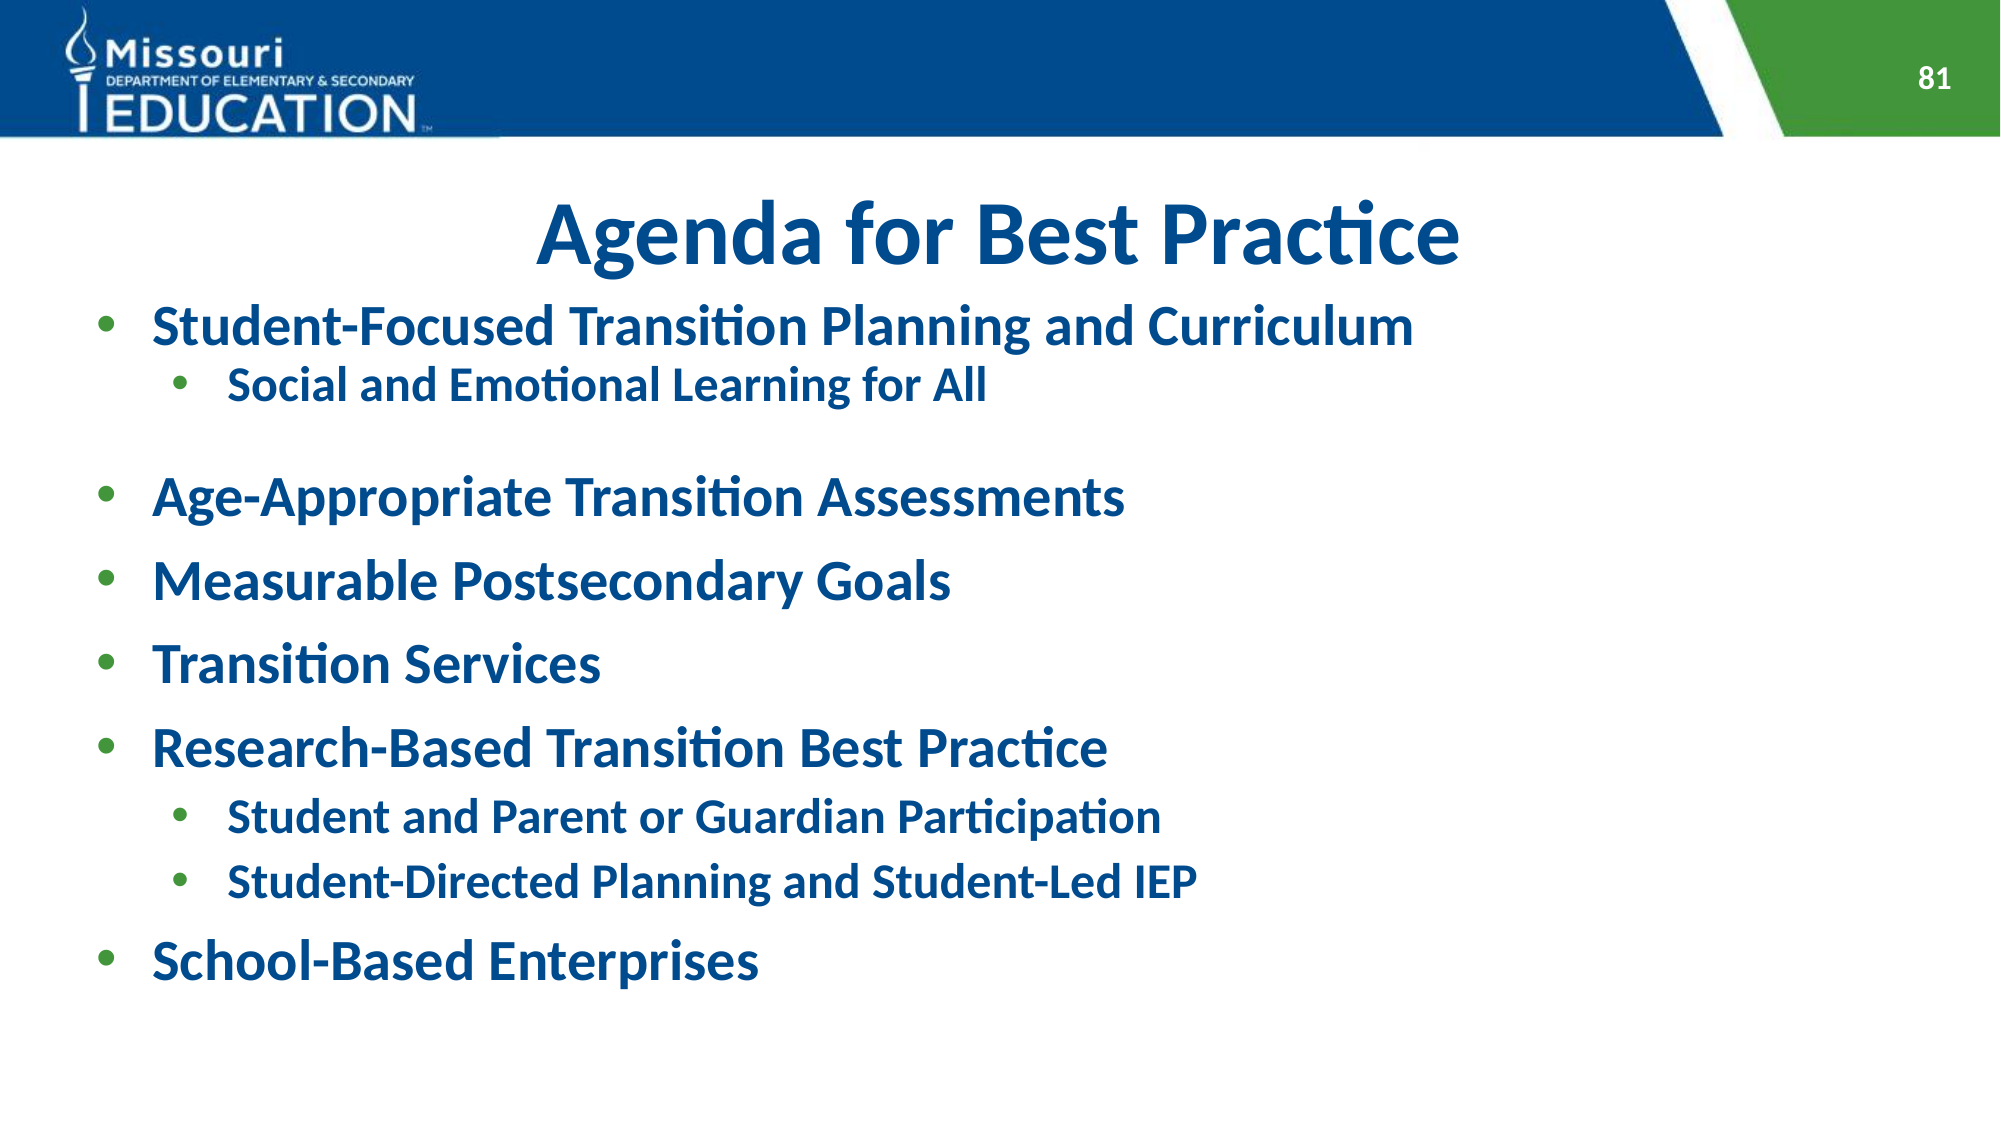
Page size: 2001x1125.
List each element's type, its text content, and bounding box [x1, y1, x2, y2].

slide_number 81 [1800, 45, 1967, 106]
title Agenda for Best Practice [62, 137, 1938, 333]
list Student-Focused Transition Planning and Curriculum Social and Emotional Learning for All Age-Appropriate Transition Assessments Measurable Postsecondary Goals Transition Services Research-Based Transition Best Practice Student and Parent or Guardian Participation Student-Directed Planning and Student-Led IEP School-Based Enterprises [62, 333, 1938, 1000]
picture [0, 0, 2001, 1125]
